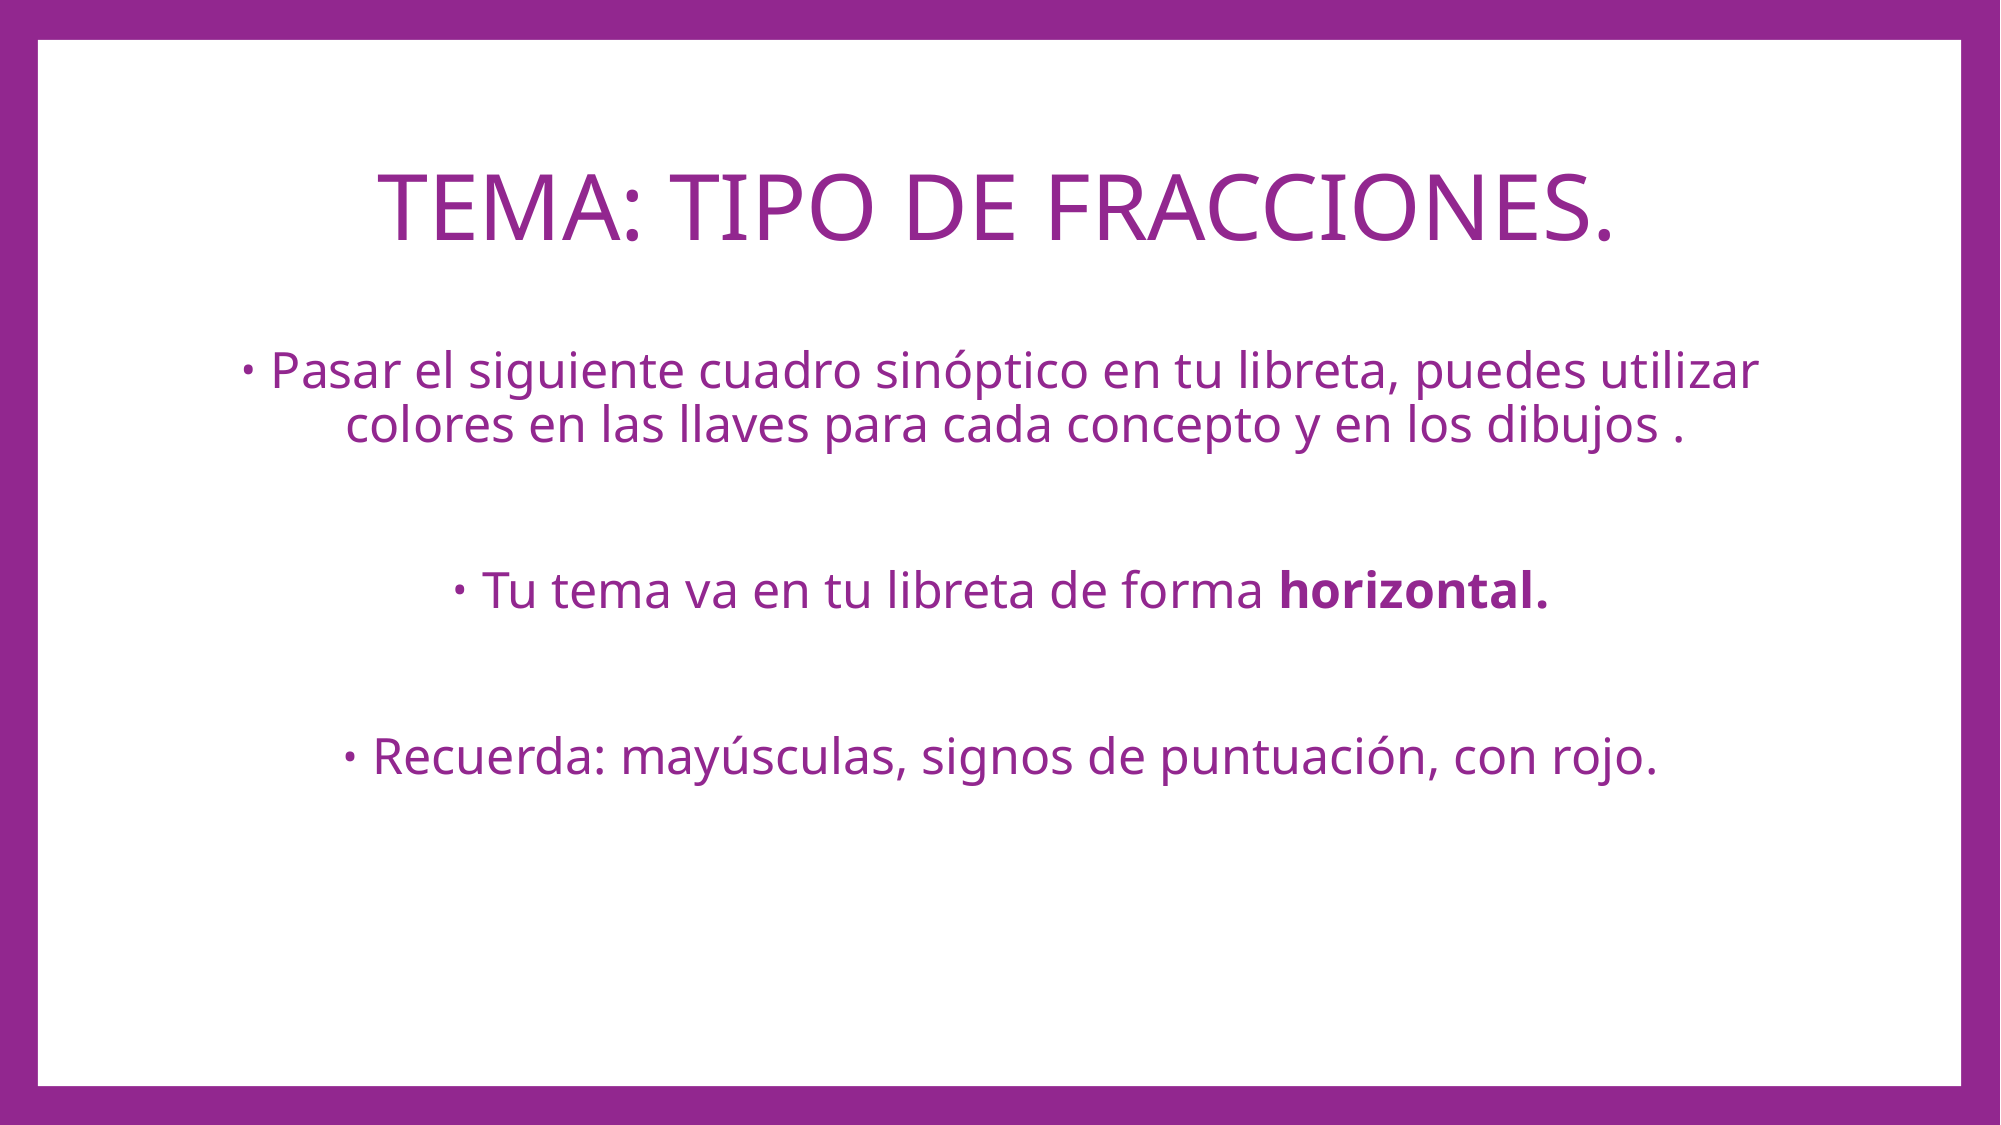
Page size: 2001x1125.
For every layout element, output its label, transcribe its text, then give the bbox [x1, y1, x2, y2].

title TEMA: TIPO DE FRACCIONES. [187, 99, 1808, 323]
list Pasar el siguiente cuadro sinóptico en tu libreta, puedes utilizar colores en las llaves para cada concepto y en los dibujos . Tu tema va en tu libreta de forma horizontal. Recuerda: mayúsculas, signos de puntuación, con rojo. [187, 337, 1808, 1000]
